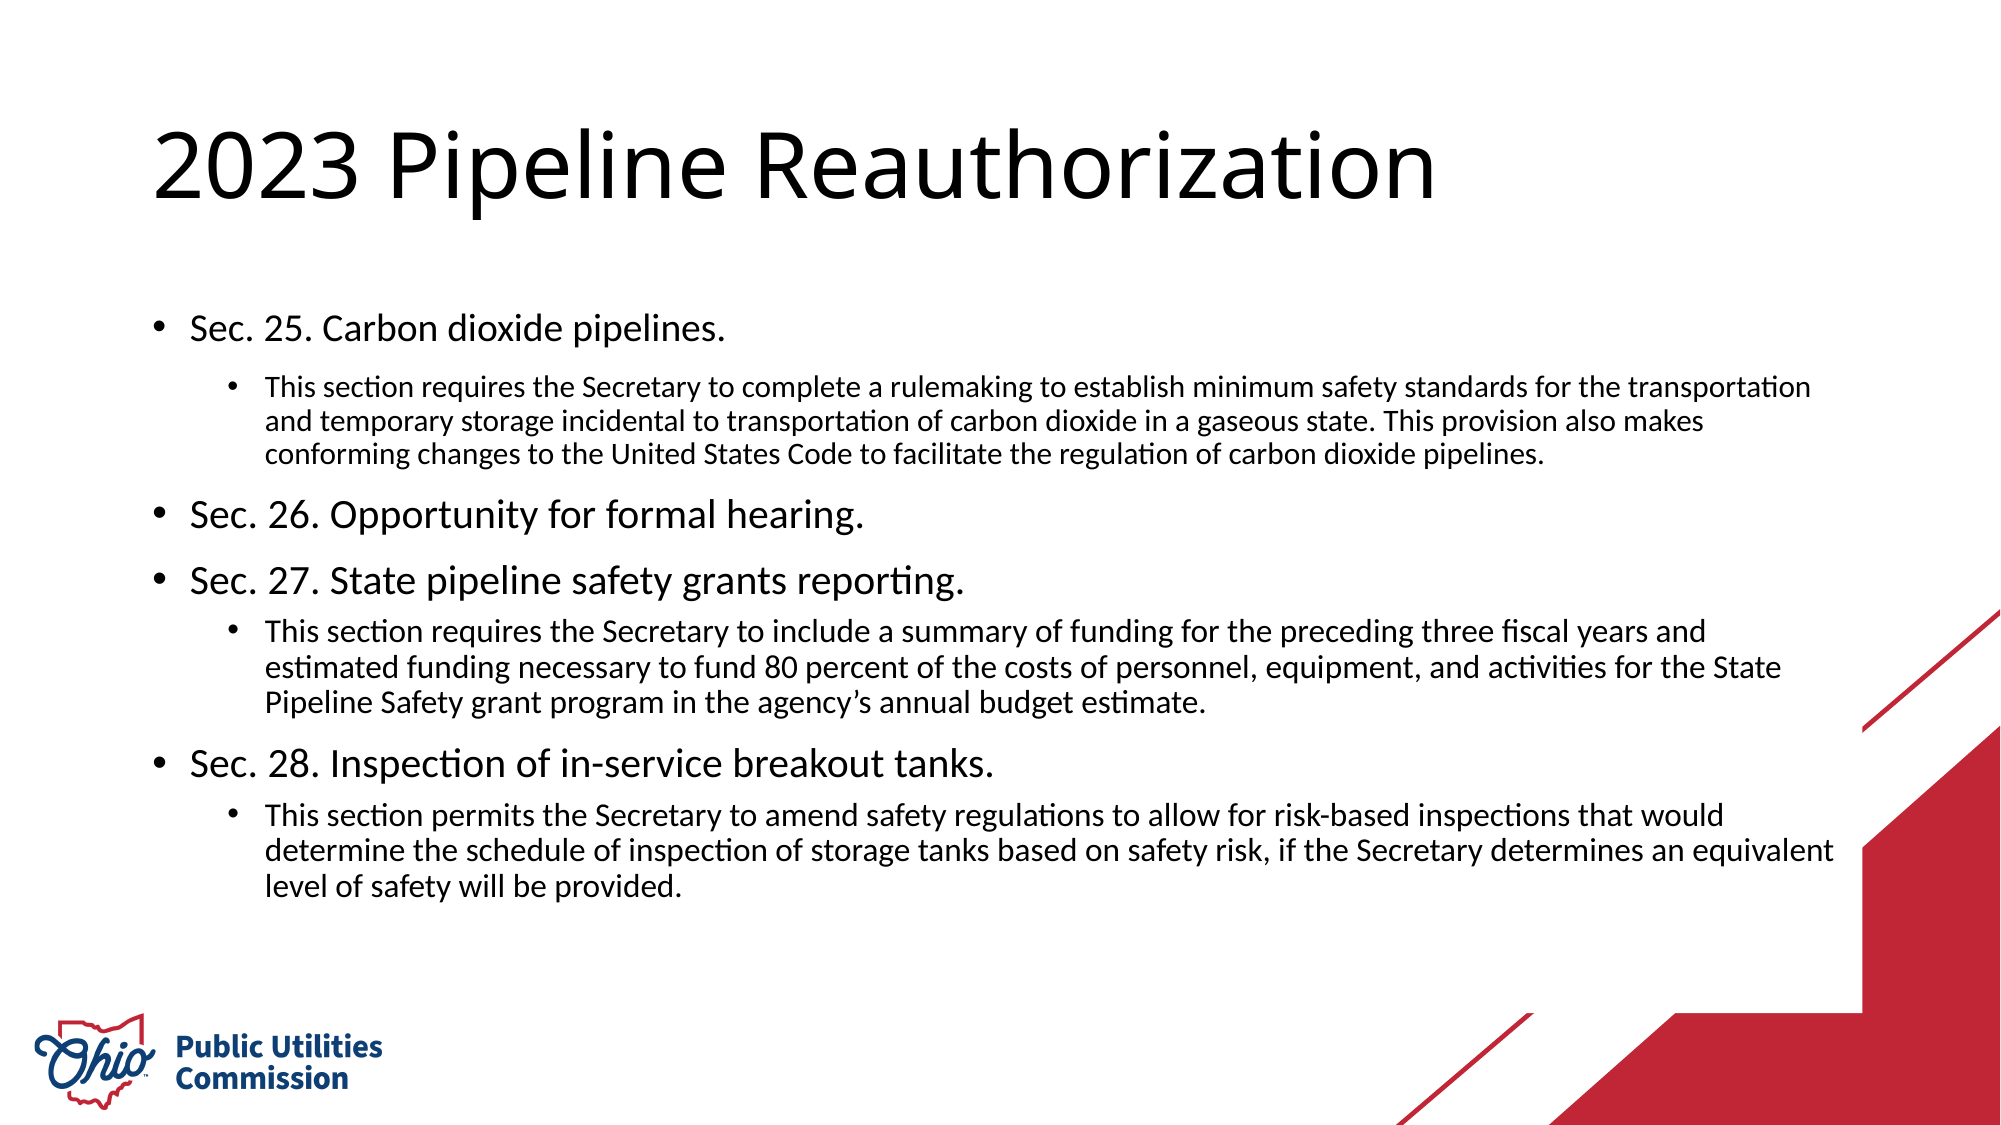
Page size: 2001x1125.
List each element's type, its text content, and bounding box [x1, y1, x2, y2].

picture [34, 1013, 382, 1110]
list Sec. 25. Carbon dioxide pipelines. This section requires the Secretary to complete a rulemaking to establish minimum safety standards for the transportation and temporary storage incidental to transportation of carbon dioxide in a gaseous state. This provision also makes conforming changes to the United States Code to facilitate the regulation of carbon dioxide pipelines. Sec. 26. Opportunity for formal hearing. Sec. 27. State pipeline safety grants reporting. This section requires the Secretary to include a summary of funding for the preceding three fiscal years and estimated funding necessary to fund 80 percent of the costs of personnel, equipment, and activities for the State Pipeline Safety grant program in the agency’s annual budget estimate. Sec. 28. Inspection of in-service breakout tanks. This section permits the Secretary to amend safety regulations to allow for risk-based inspections that would determine the schedule of inspection of storage tanks based on safety risk, if the Secretary determines an equivalent level of safety will be provided. [137, 299, 1863, 1014]
title 2023 Pipeline Reauthorization [137, 59, 1863, 278]
